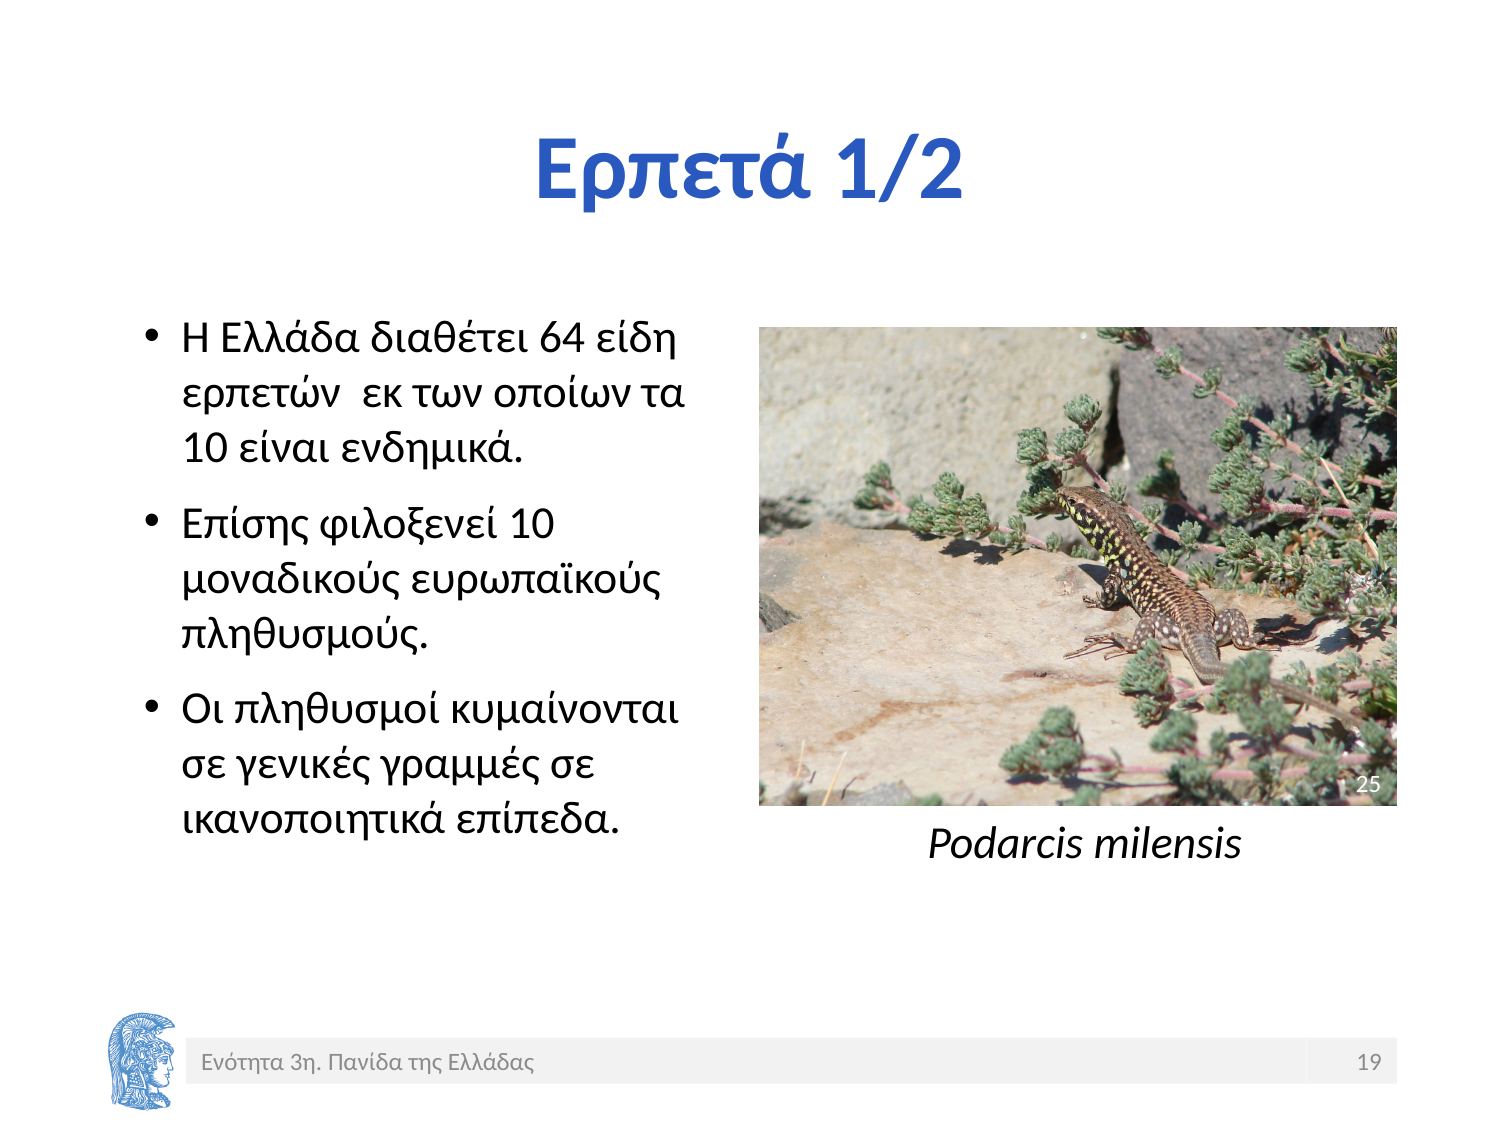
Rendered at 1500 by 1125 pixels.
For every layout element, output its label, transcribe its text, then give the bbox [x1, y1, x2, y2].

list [759, 327, 1397, 806]
text_box Podarcis milensis [912, 806, 1313, 876]
footer Ενότητα 3η. Πανίδα της Ελλάδας [186, 1037, 1306, 1084]
list Η Ελλάδα διαθέτει 64 είδη ερπετών εκ των οποίων τα 10 είναι ενδημικά. Επίσης φιλοξενεί 10 μοναδικούς ευρωπαϊκούς πληθυσμούς. Οι πληθυσμοί κυμαίνονται σε γενικές γραμμές σε ικανοποιητικά επίπεδα. [128, 299, 732, 959]
slide_number 19 [1306, 1037, 1397, 1084]
title Ερπετά 1/2 [103, 59, 1397, 278]
picture [103, 1011, 186, 1114]
